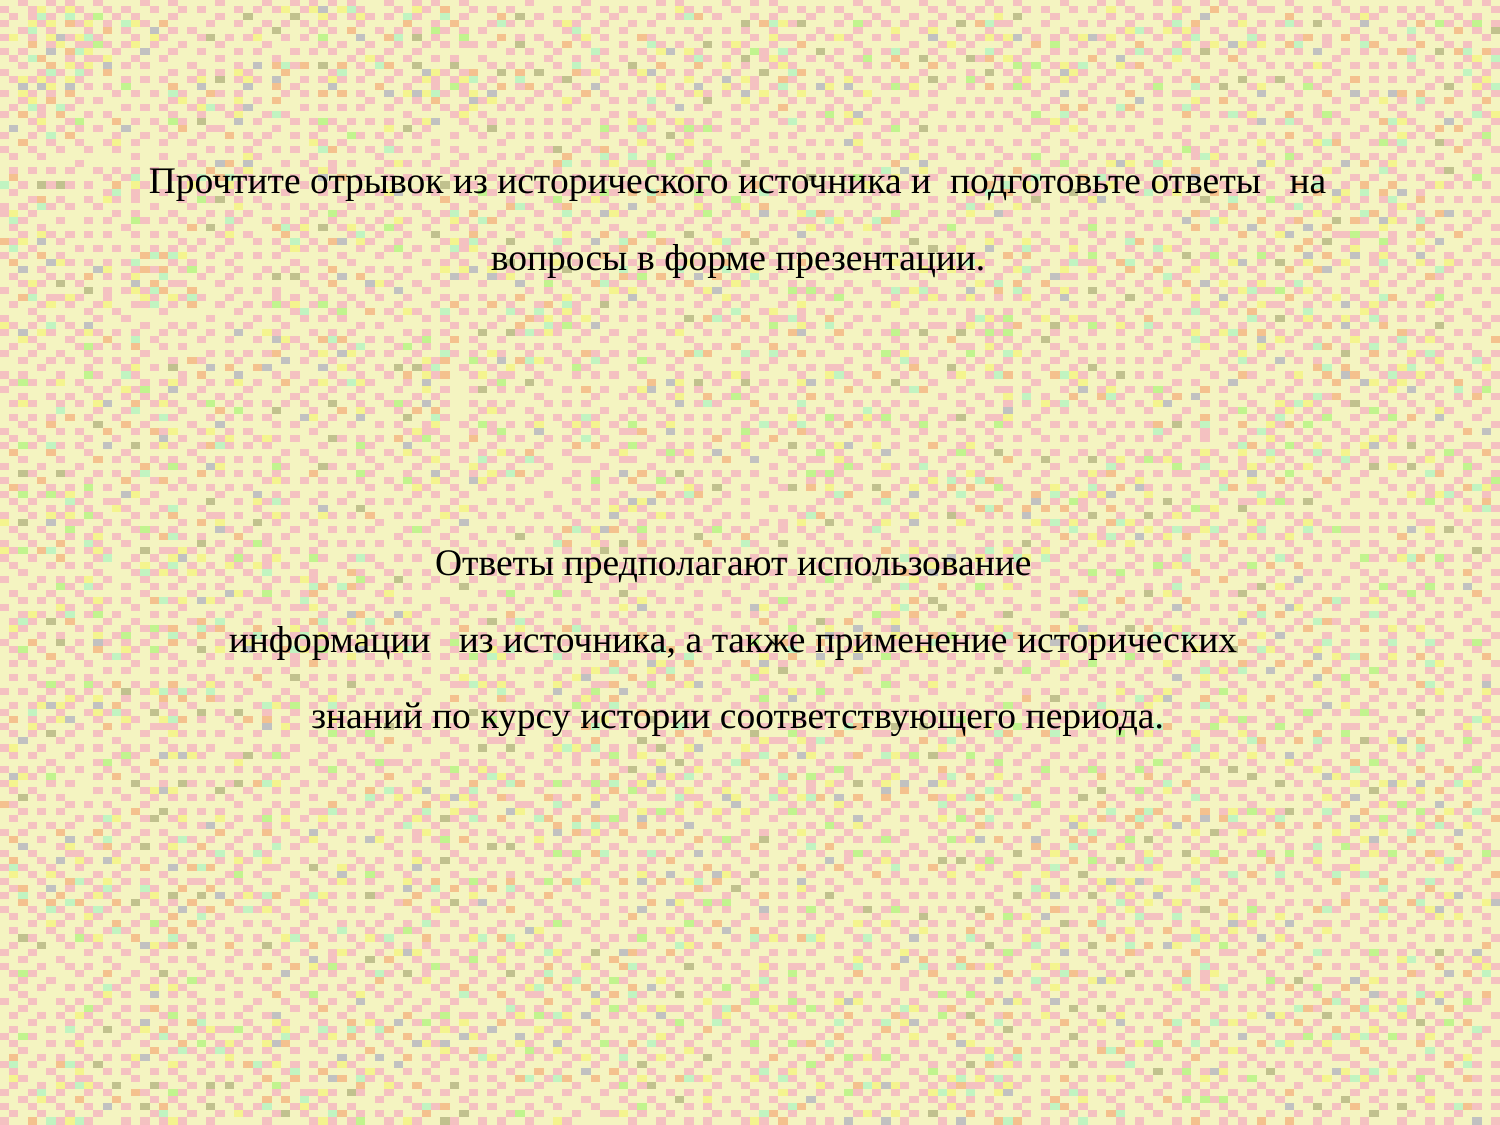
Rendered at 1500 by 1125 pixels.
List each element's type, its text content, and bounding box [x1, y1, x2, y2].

picture [0, 0, 1500, 1125]
text_box Прочтите отрывок из исторического источника и подготовьте ответы на вопросы в форме презентации. Ответы предполагают использование информации из источника, а также применение исторических знаний по курсу истории соответствующего периода. [82, 117, 1395, 744]
